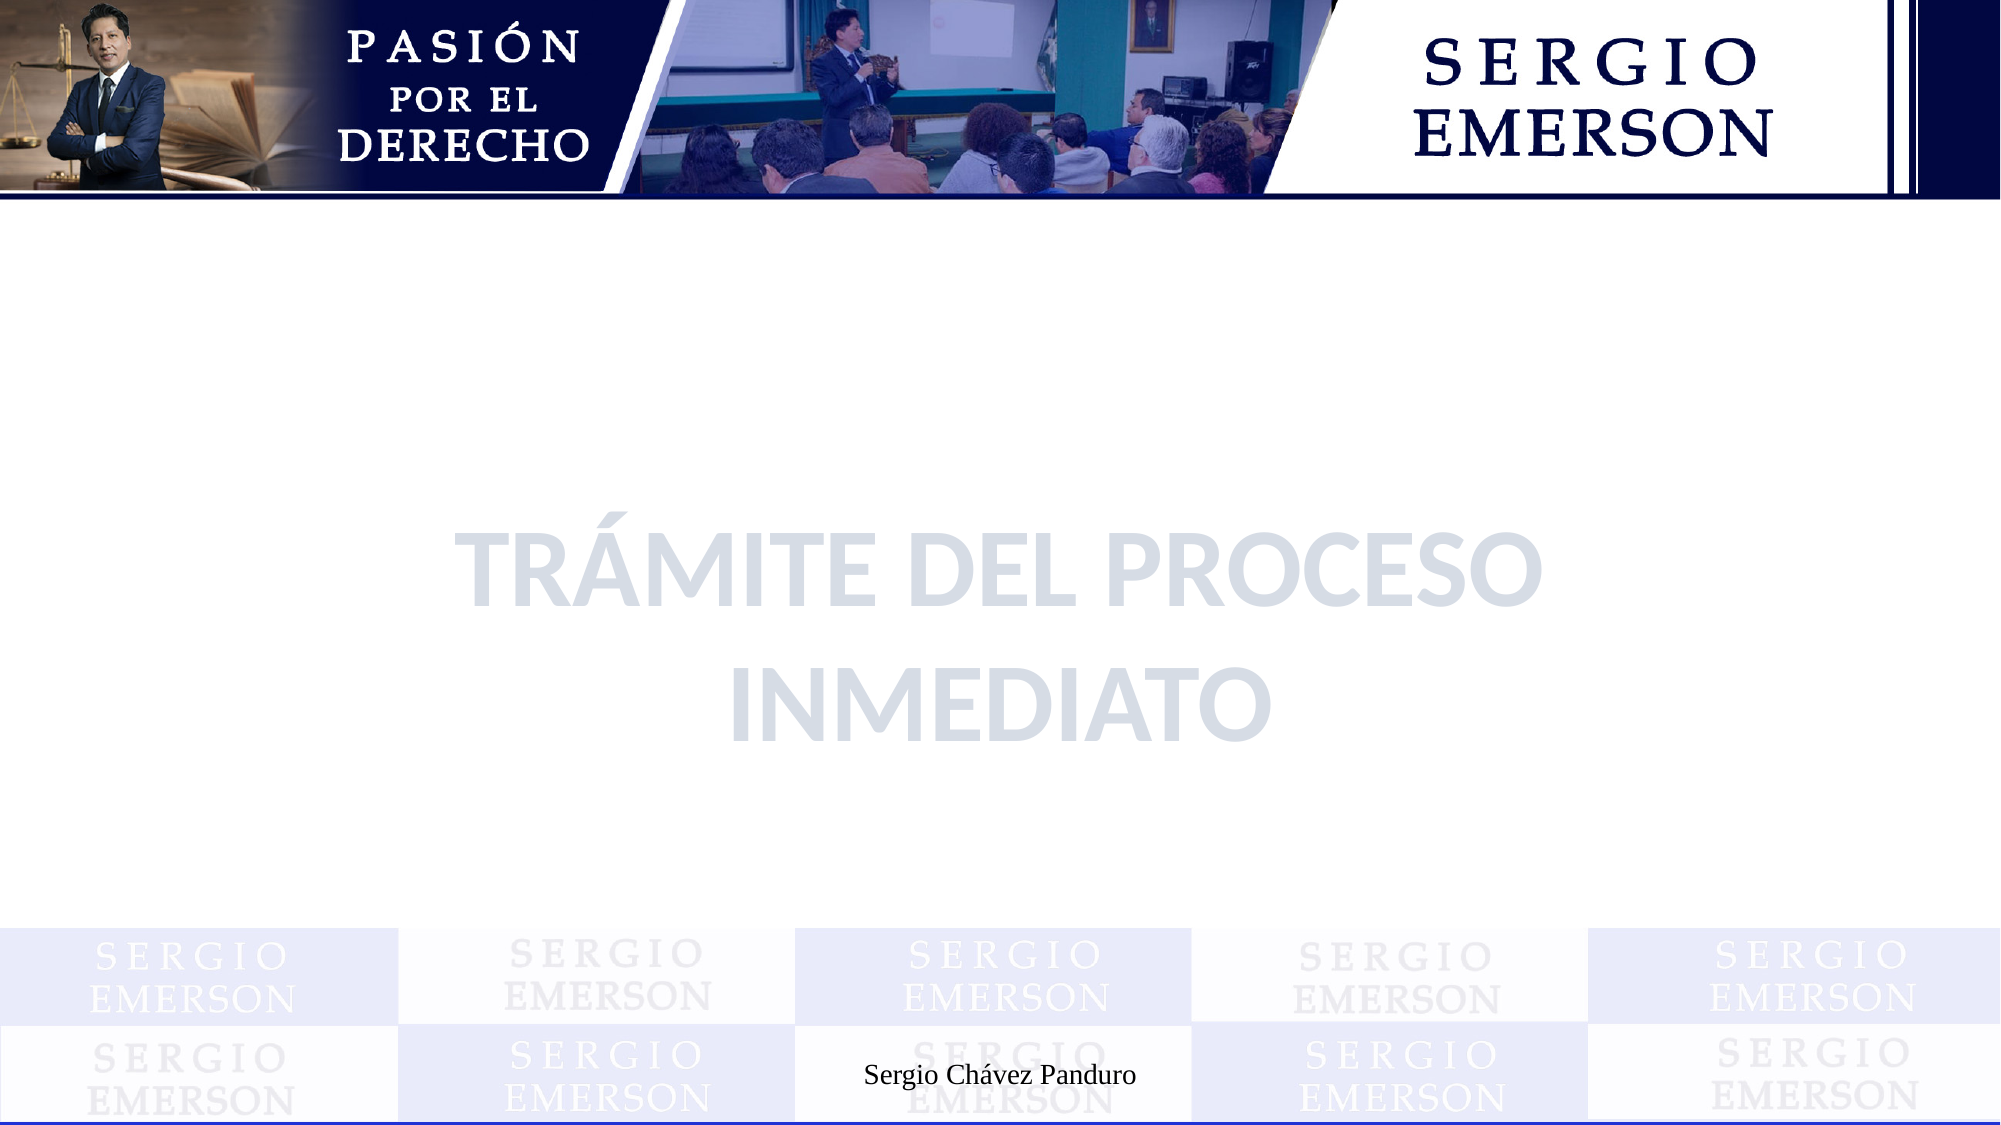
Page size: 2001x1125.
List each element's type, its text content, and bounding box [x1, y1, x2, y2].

text_box TRÁMITE DEL PROCESO INMEDIATO [439, 486, 1561, 772]
footer Sergio Chávez Panduro [662, 1042, 1338, 1103]
picture [0, 0, 2001, 1125]
